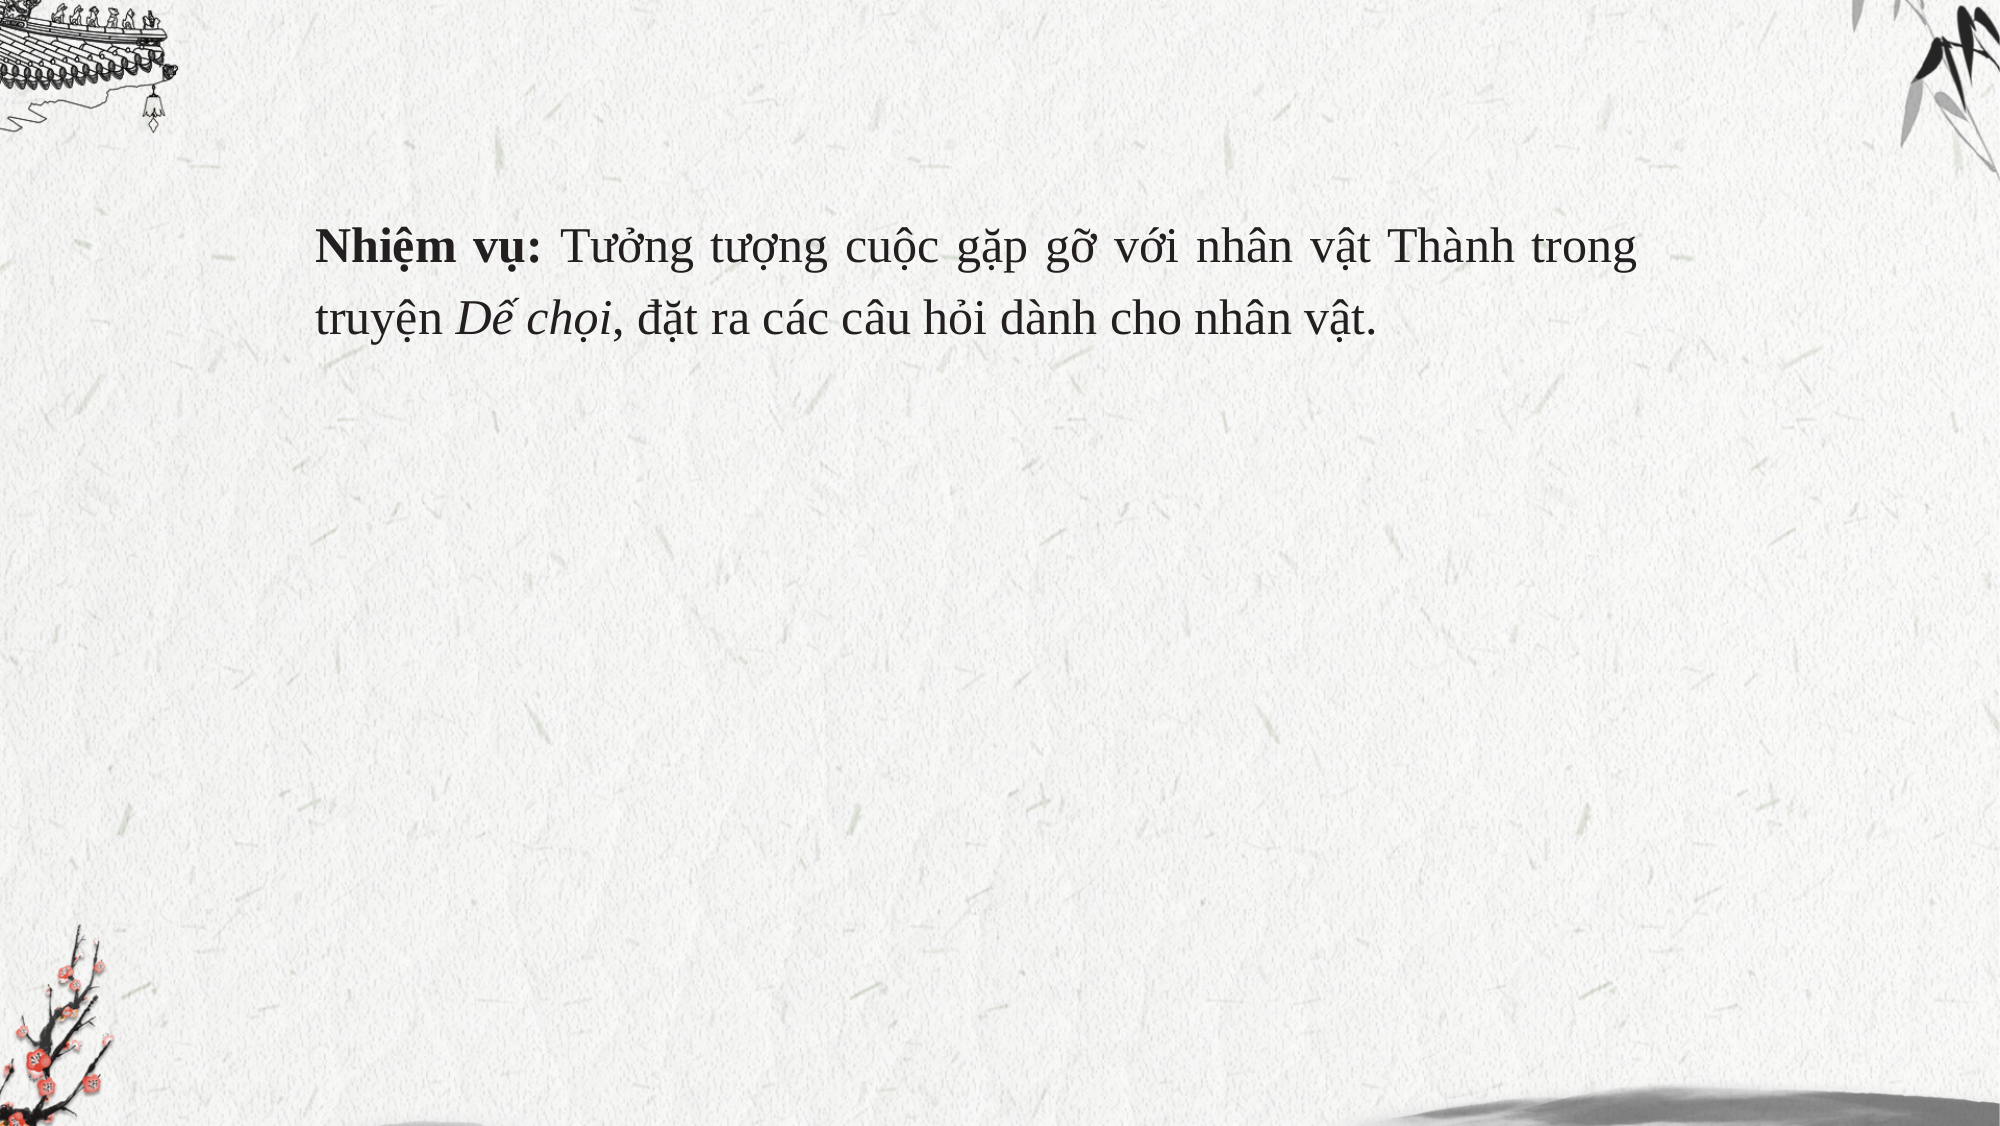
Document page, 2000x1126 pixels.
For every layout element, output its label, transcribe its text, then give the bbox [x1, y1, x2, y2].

picture [0, 0, 2000, 1126]
text_box Nhiệm vụ: Tưởng tượng cuộc gặp gỡ với nhân vật Thành trong truyện Dế chọi, đặt ra các câu hỏi dành cho nhân vật. [300, 193, 1653, 353]
